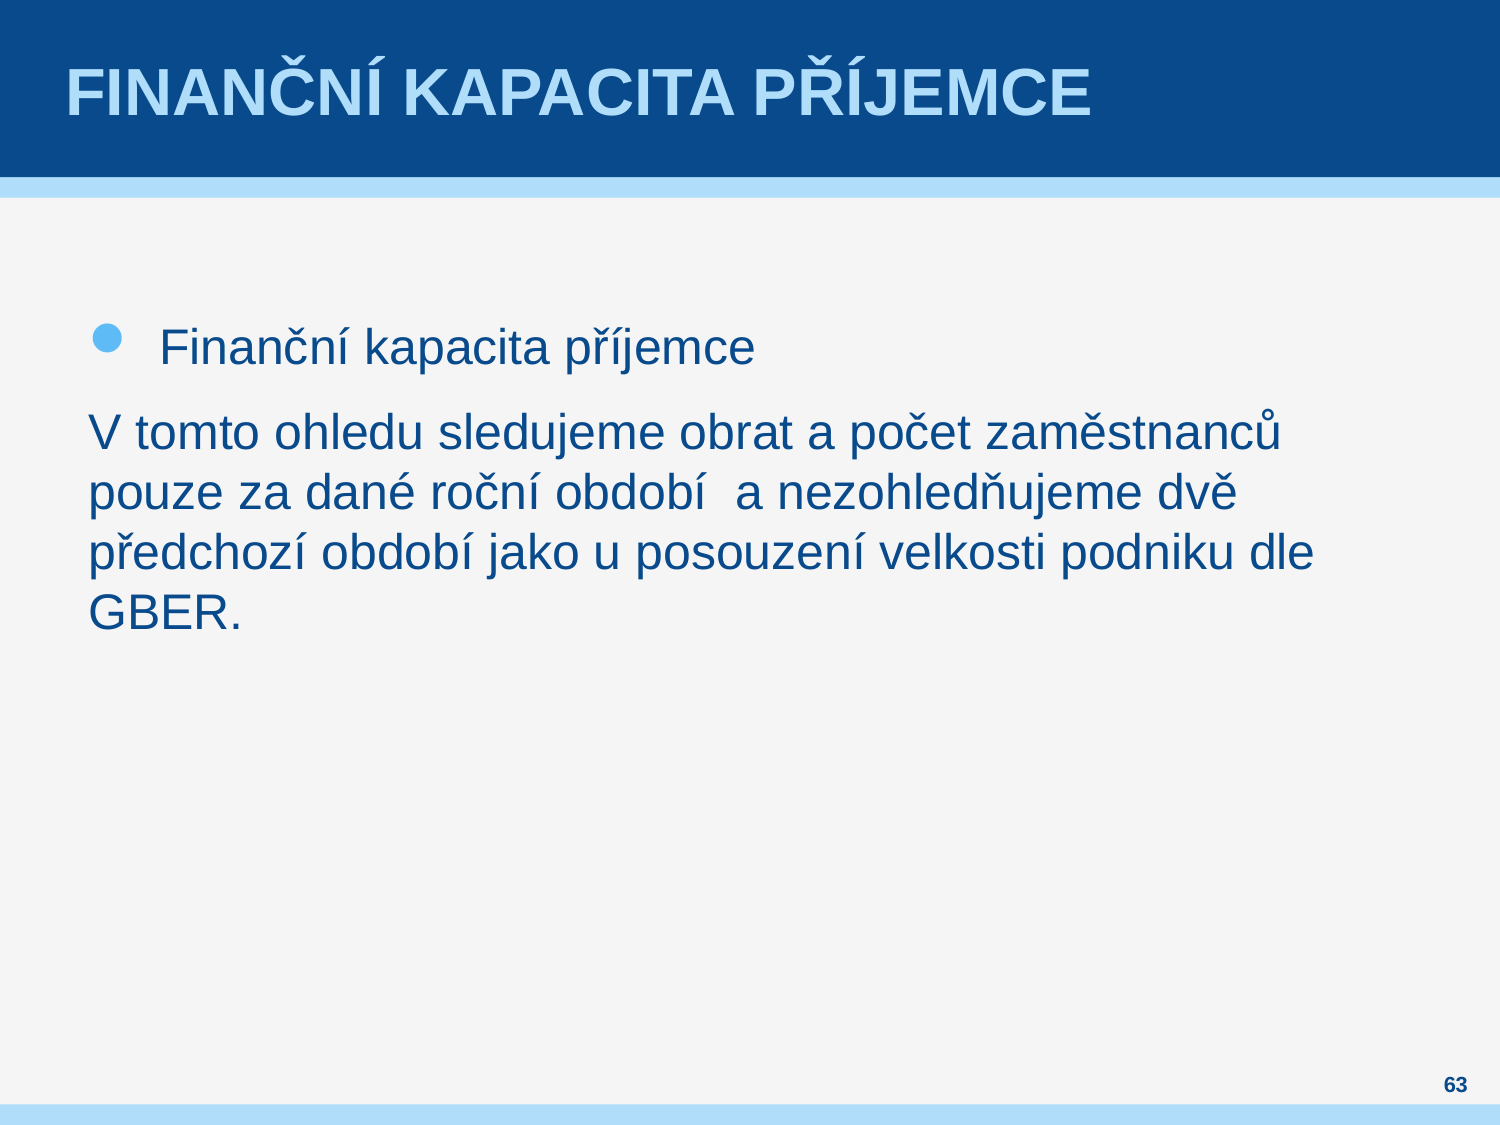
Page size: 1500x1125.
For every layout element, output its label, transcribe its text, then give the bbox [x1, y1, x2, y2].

list Finanční kapacita příjemce V tomto ohledu sledujeme obrat a počet zaměstnanců pouze za dané roční období a nezohledňujeme dvě předchozí období jako u posouzení velkosti podniku dle GBER. [88, 314, 1412, 1024]
title Finanční kapacita příjemce [59, 0, 1441, 178]
slide_number 63 [1417, 1068, 1495, 1099]
